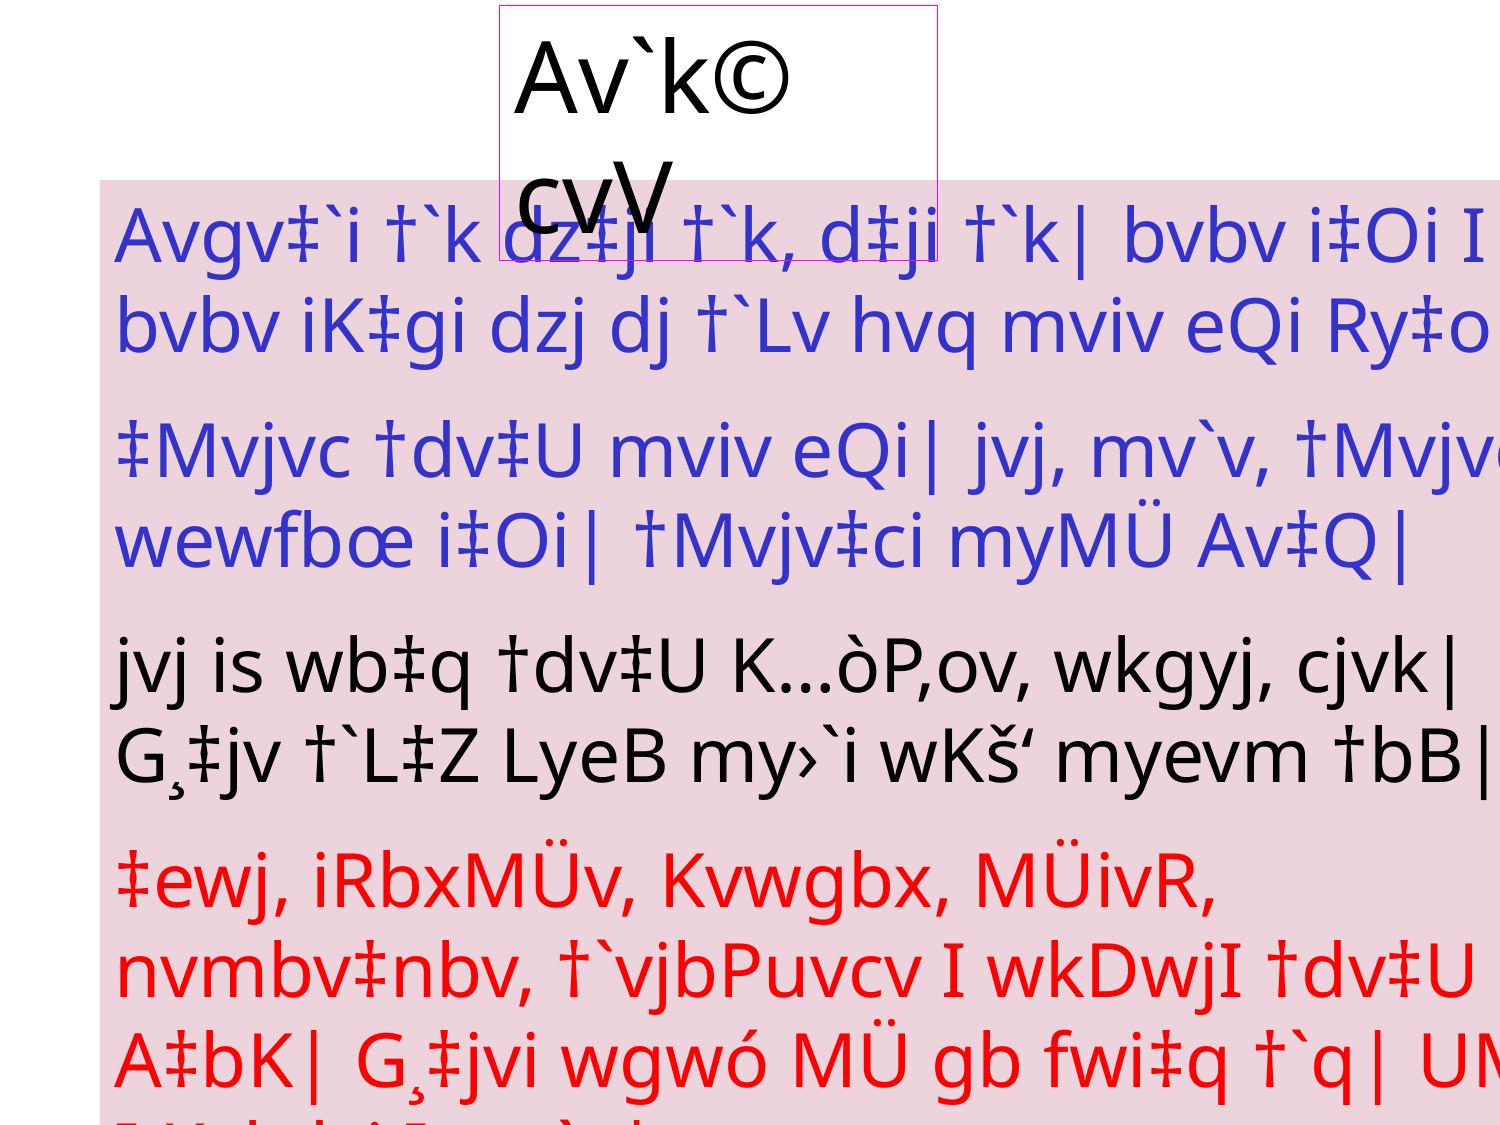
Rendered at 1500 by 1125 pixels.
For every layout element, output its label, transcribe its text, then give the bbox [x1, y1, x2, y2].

text_box Avgv‡`i †`k dz‡ji †`k, d‡ji †`k| bvbv i‡Oi I bvbv iK‡gi dzj dj †`Lv hvq mviv eQi Ry‡o| ‡Mvjvc †dv‡U mviv eQi| jvj, mv`v, †Mvjvcx wewfbœ i‡Oi| †Mvjv‡ci myMÜ Av‡Q| jvj is wb‡q †dv‡U K…òP‚ov, wkgyj, cjvk| G¸‡jv †`L‡Z LyeB my›`i wKš‘ myevm †bB| ‡ewj, iRbxMÜv, Kvwgbx, MÜivR, nvmbv‡nbv, †`vjbPuvcv I wkDwjI †dv‡U A‡bK| G¸‡jvi wgwó MÜ gb fwi‡q †`q| UMi I Kvkdzj I mv`v| [99, 179, 1500, 1125]
text_box Av`k© cvV [499, 5, 938, 261]
